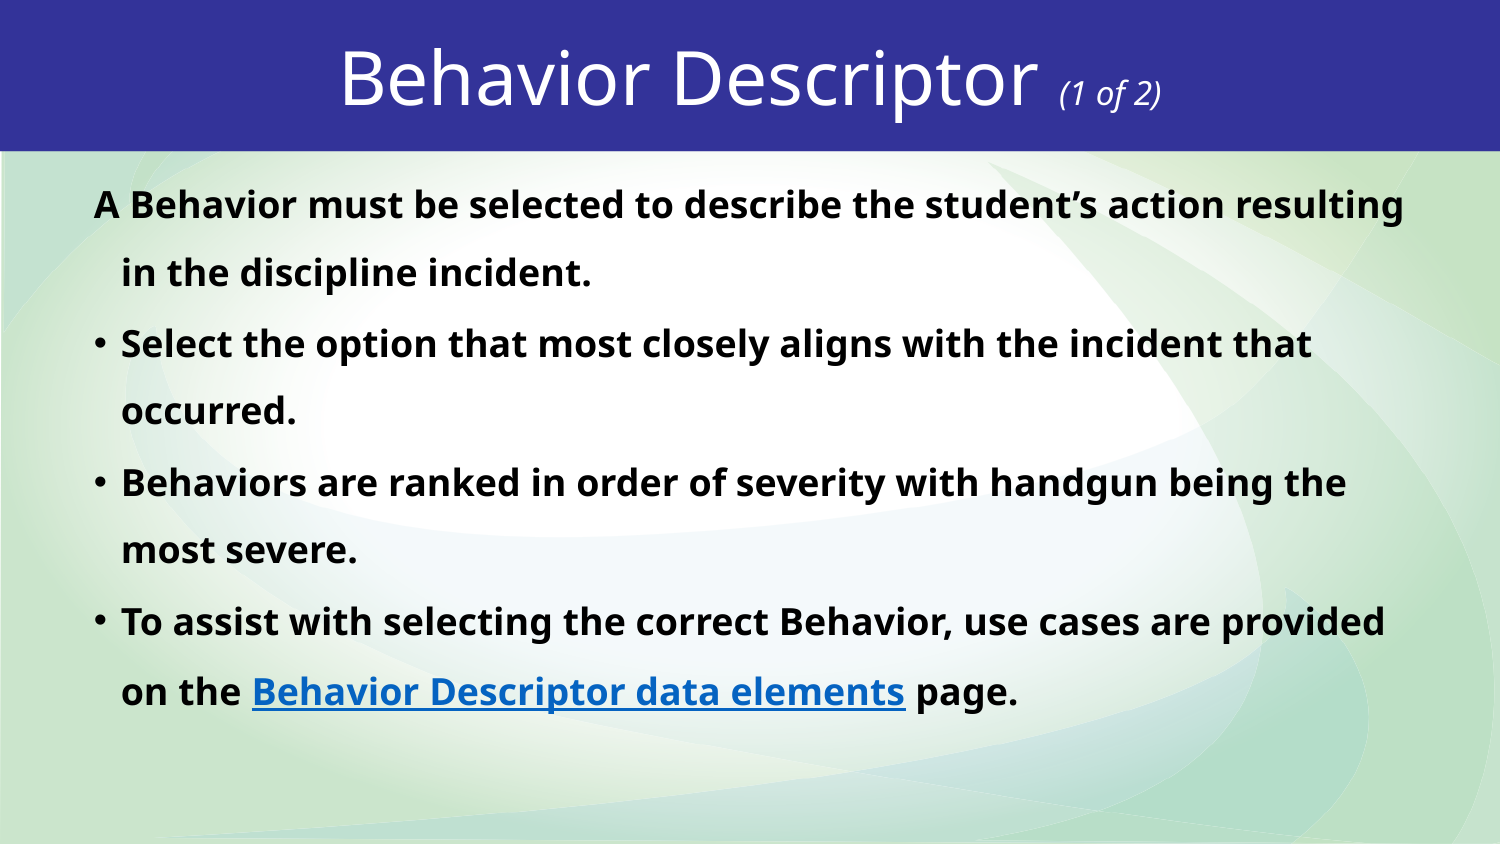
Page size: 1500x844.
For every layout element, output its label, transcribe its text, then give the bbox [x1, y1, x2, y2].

title Behavior Descriptor (1 of 2) [0, 0, 1500, 152]
text_box A Behavior must be selected to describe the student’s action resulting in the discipline incident. Select the option that most closely aligns with the incident that occurred. Behaviors are ranked in order of severity with handgun being the most severe. To assist with selecting the correct Behavior, use cases are provided on the Behavior Descriptor data elements page. [79, 151, 1430, 485]
